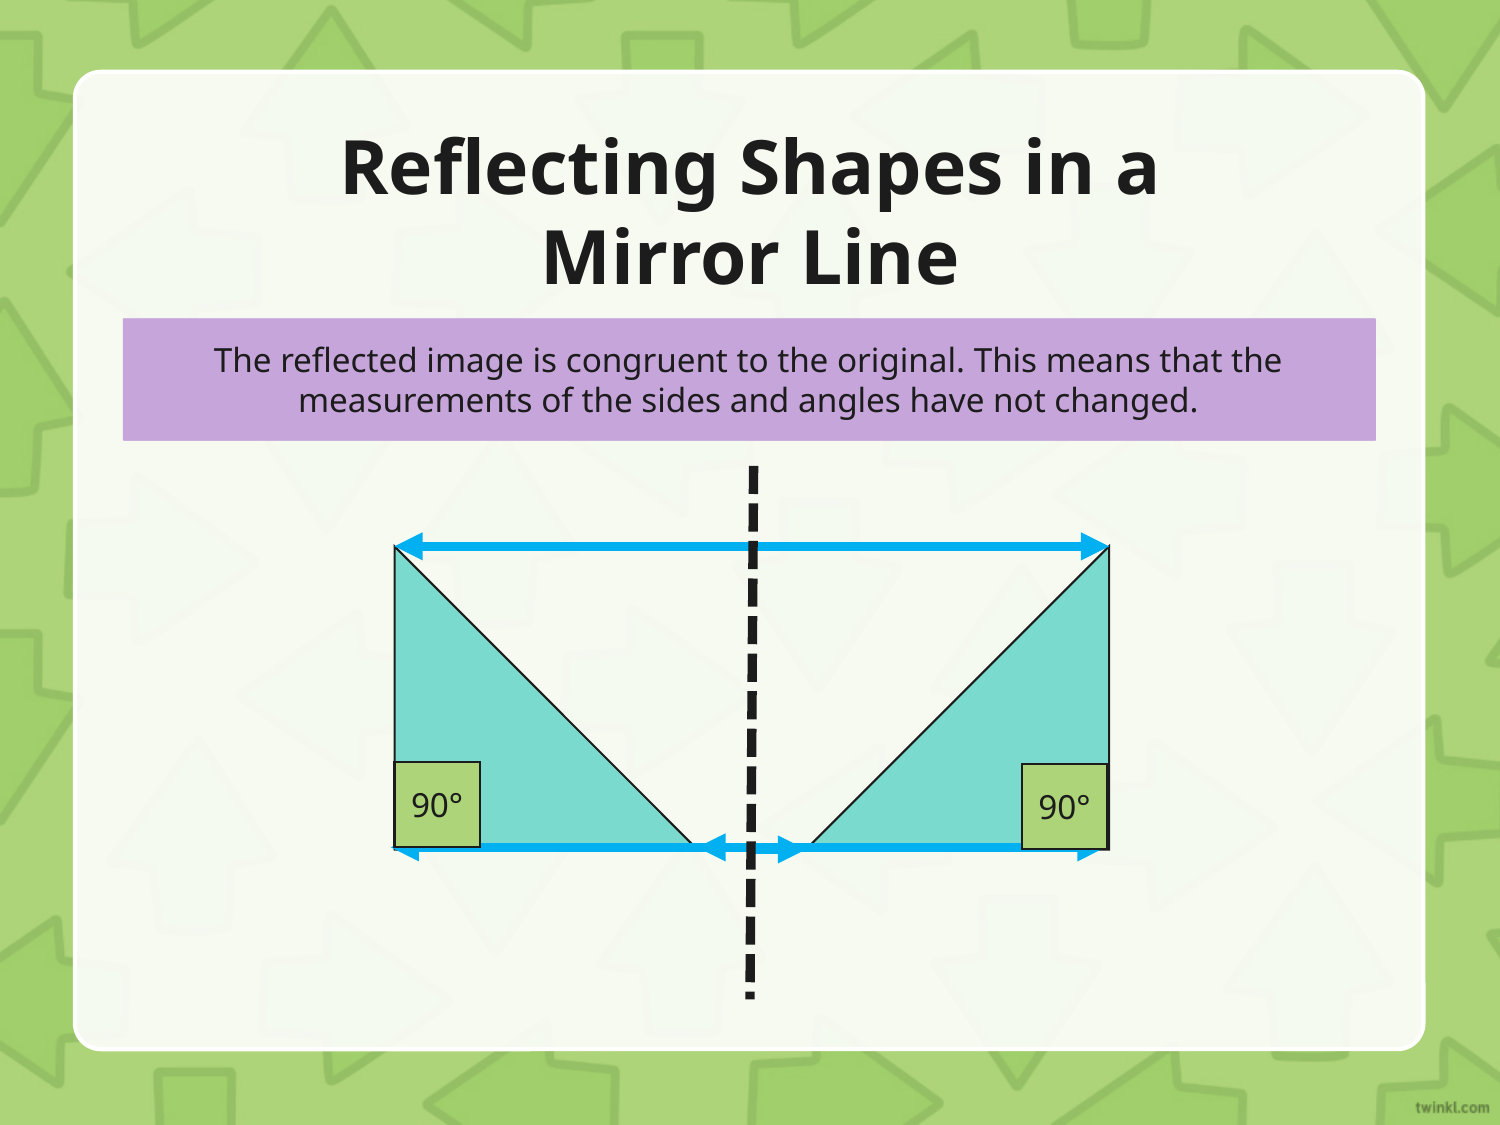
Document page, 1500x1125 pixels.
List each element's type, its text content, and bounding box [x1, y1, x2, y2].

text_box Reflecting Shapes in a Mirror Line [339, 119, 1161, 300]
picture [0, 0, 1500, 1125]
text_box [749, 465, 754, 1000]
text_box 90° [393, 761, 481, 847]
text_box 90° [1021, 763, 1108, 850]
text_box The reflected image is congruent to the original. This means that the measurements of the sides and angles have not changed. [122, 317, 1376, 441]
text_box [393, 543, 693, 843]
text_box [810, 543, 1111, 851]
